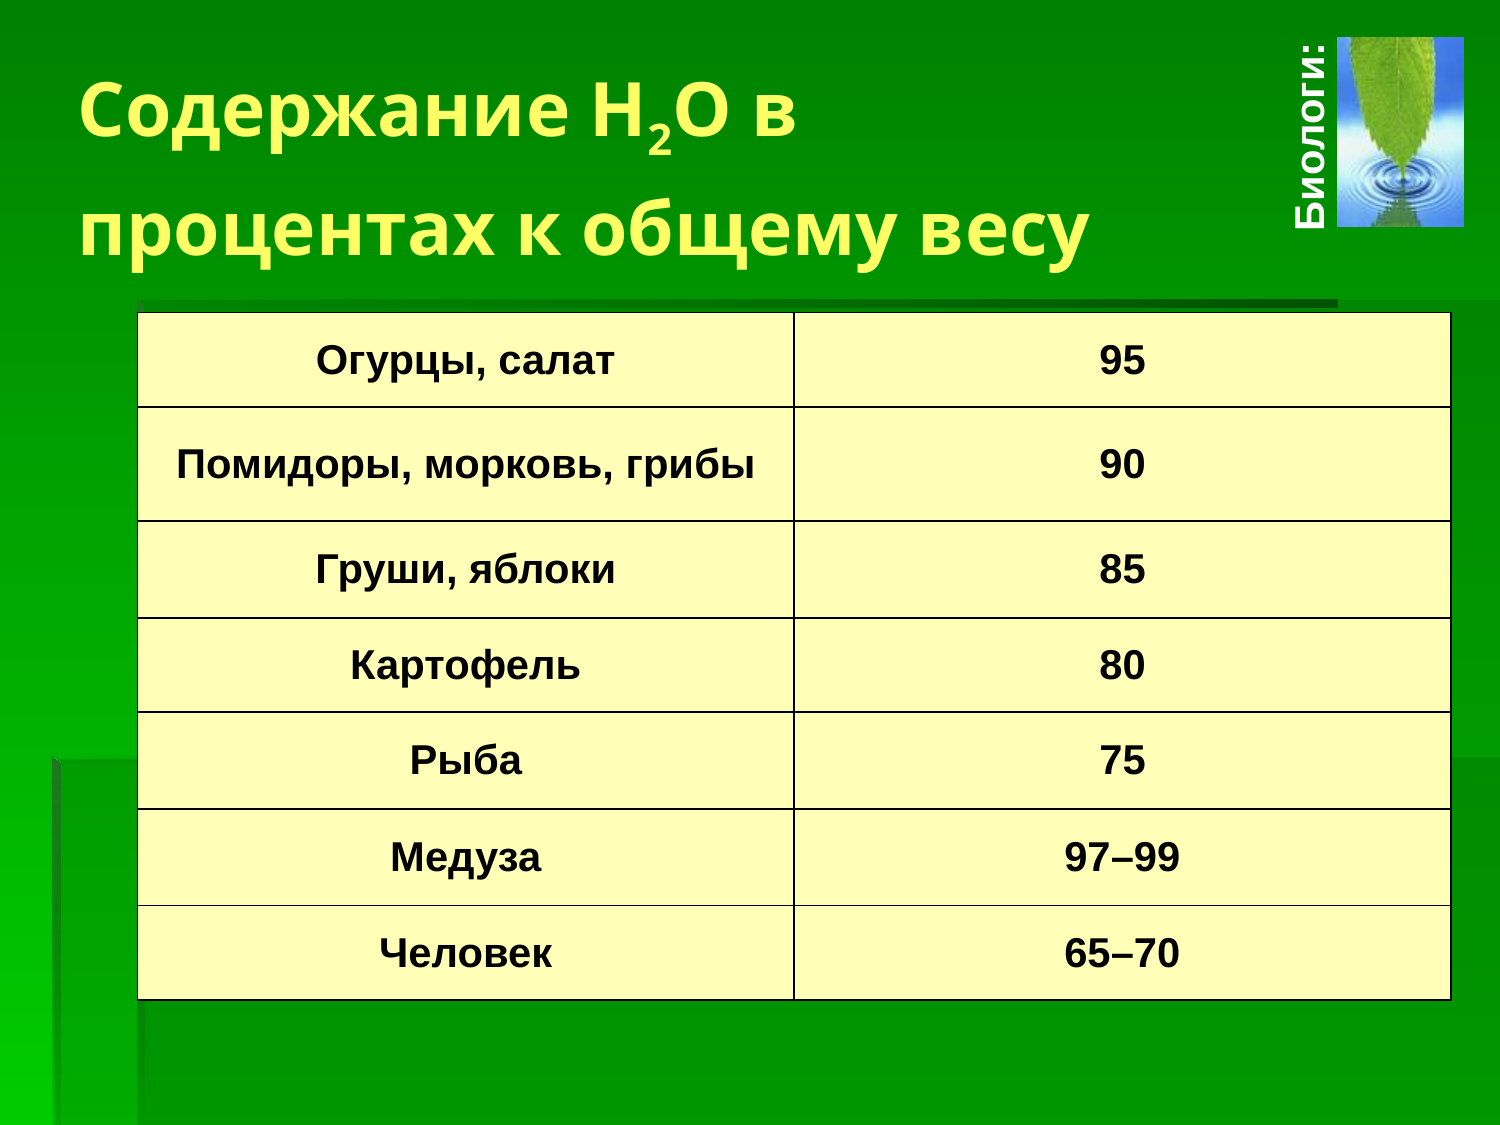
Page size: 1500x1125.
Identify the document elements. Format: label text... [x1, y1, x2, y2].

title Содержание H2O в процентах к общему весу [62, 50, 1250, 285]
table_cell Груши, яблоки [138, 522, 793, 617]
table_header 95 [795, 313, 1450, 406]
table_cell 85 [795, 522, 1450, 617]
table_cell 75 [795, 713, 1450, 808]
table_cell Картофель [138, 619, 793, 711]
table_cell 97–99 [795, 810, 1450, 905]
table_header Огурцы, салат [138, 313, 793, 406]
table_cell 80 [795, 619, 1450, 711]
table_cell Человек [138, 906, 793, 999]
text_box Биологи: [1275, 0, 1340, 246]
table_cell 65–70 [795, 906, 1450, 999]
table_cell 90 [795, 408, 1450, 520]
picture [1337, 37, 1465, 227]
table_cell Помидоры, морковь, грибы [138, 408, 793, 520]
table_cell Рыба [138, 713, 793, 808]
table_cell Медуза [138, 810, 793, 905]
